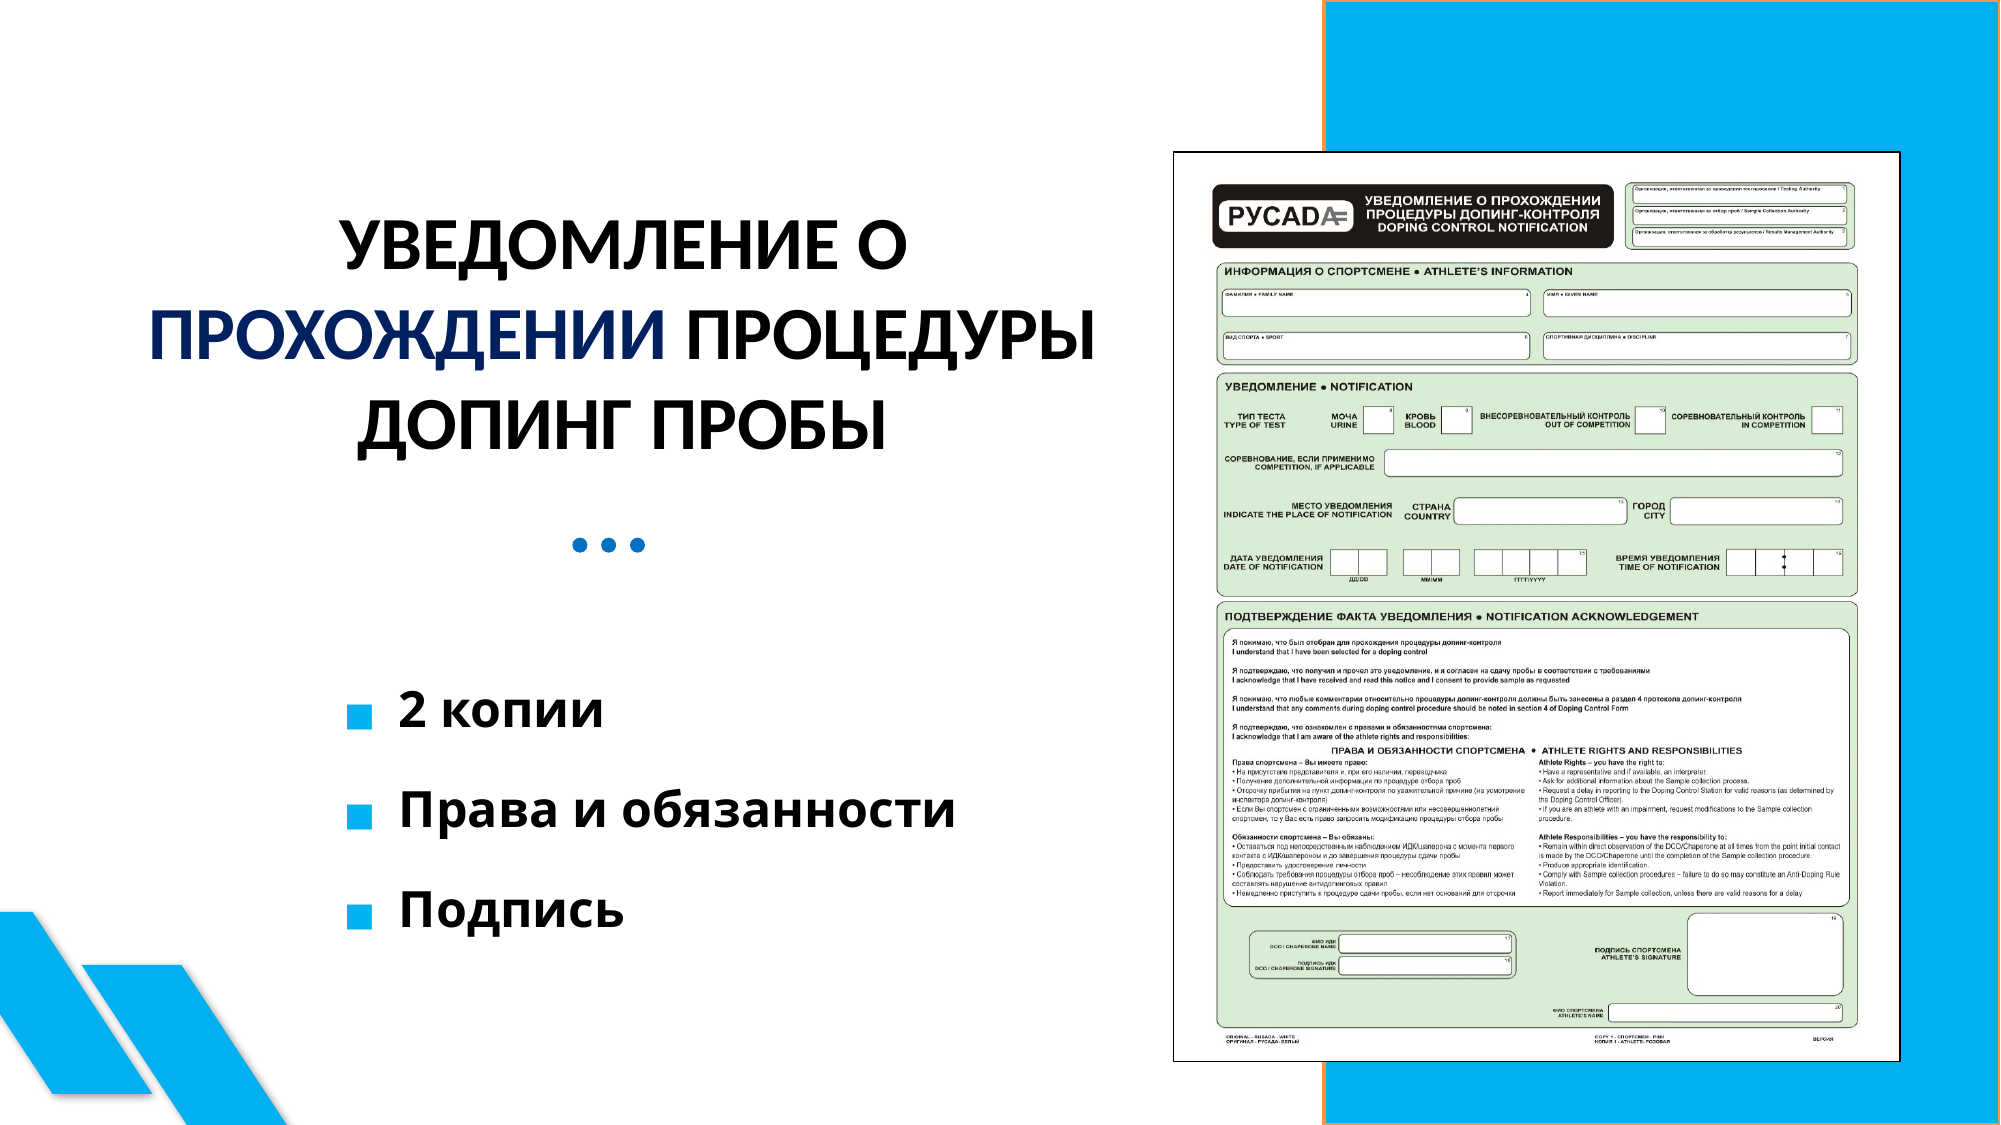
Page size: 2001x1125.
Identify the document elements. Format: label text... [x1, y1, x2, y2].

text_box 2 копии Права и обязанности Подпись [327, 640, 994, 946]
text_box УВЕДОМЛЕНИЕ О ПРОХОЖДЕНИИ ПРОЦЕДУРЫ ДОПИНГ ПРОБЫ [58, 187, 1168, 473]
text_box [572, 537, 646, 553]
picture [1173, 152, 1900, 1062]
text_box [0, 911, 302, 1125]
text_box [1323, 0, 2000, 1125]
